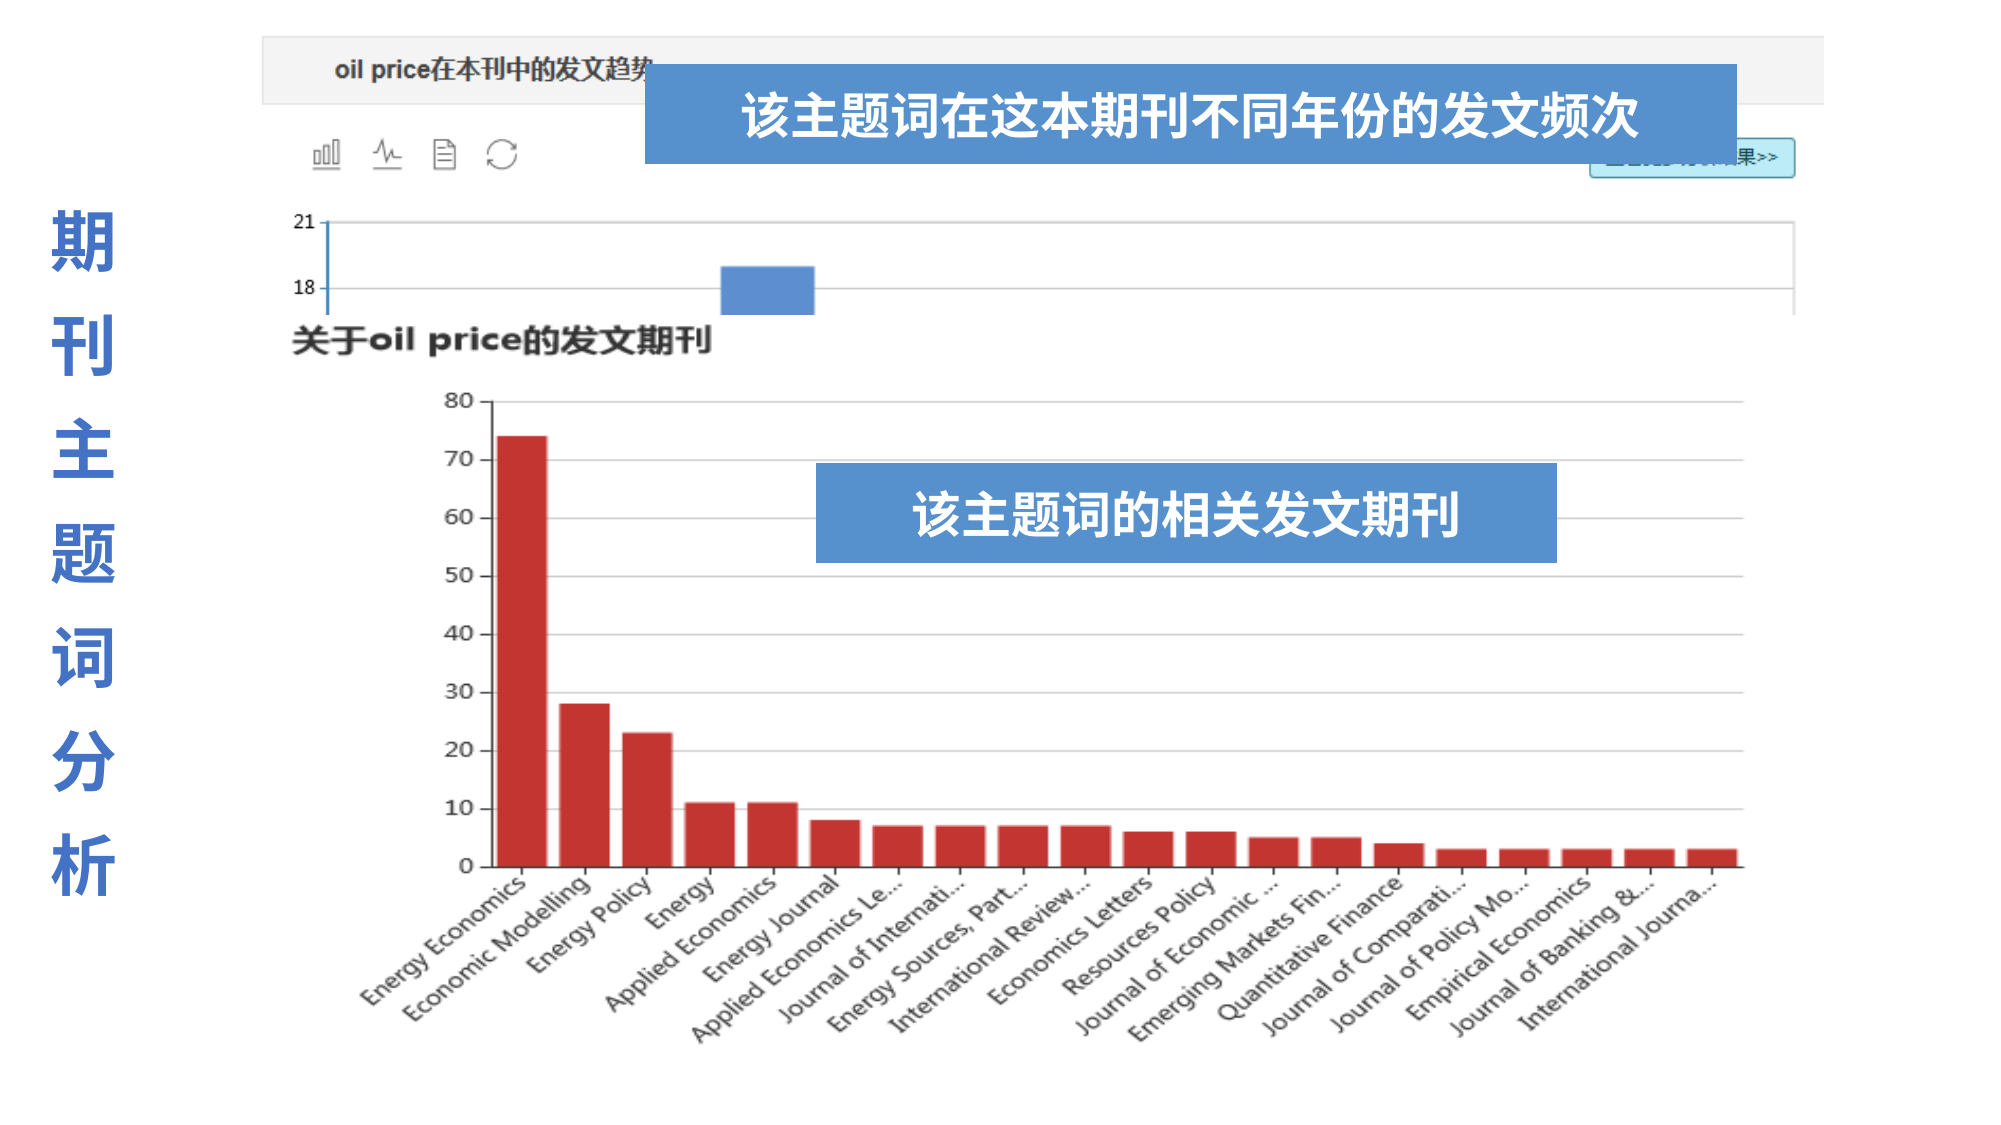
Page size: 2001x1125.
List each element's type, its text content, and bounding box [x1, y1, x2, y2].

picture [256, 30, 1824, 1053]
text_box 期刊主题词分析 [30, 99, 158, 981]
